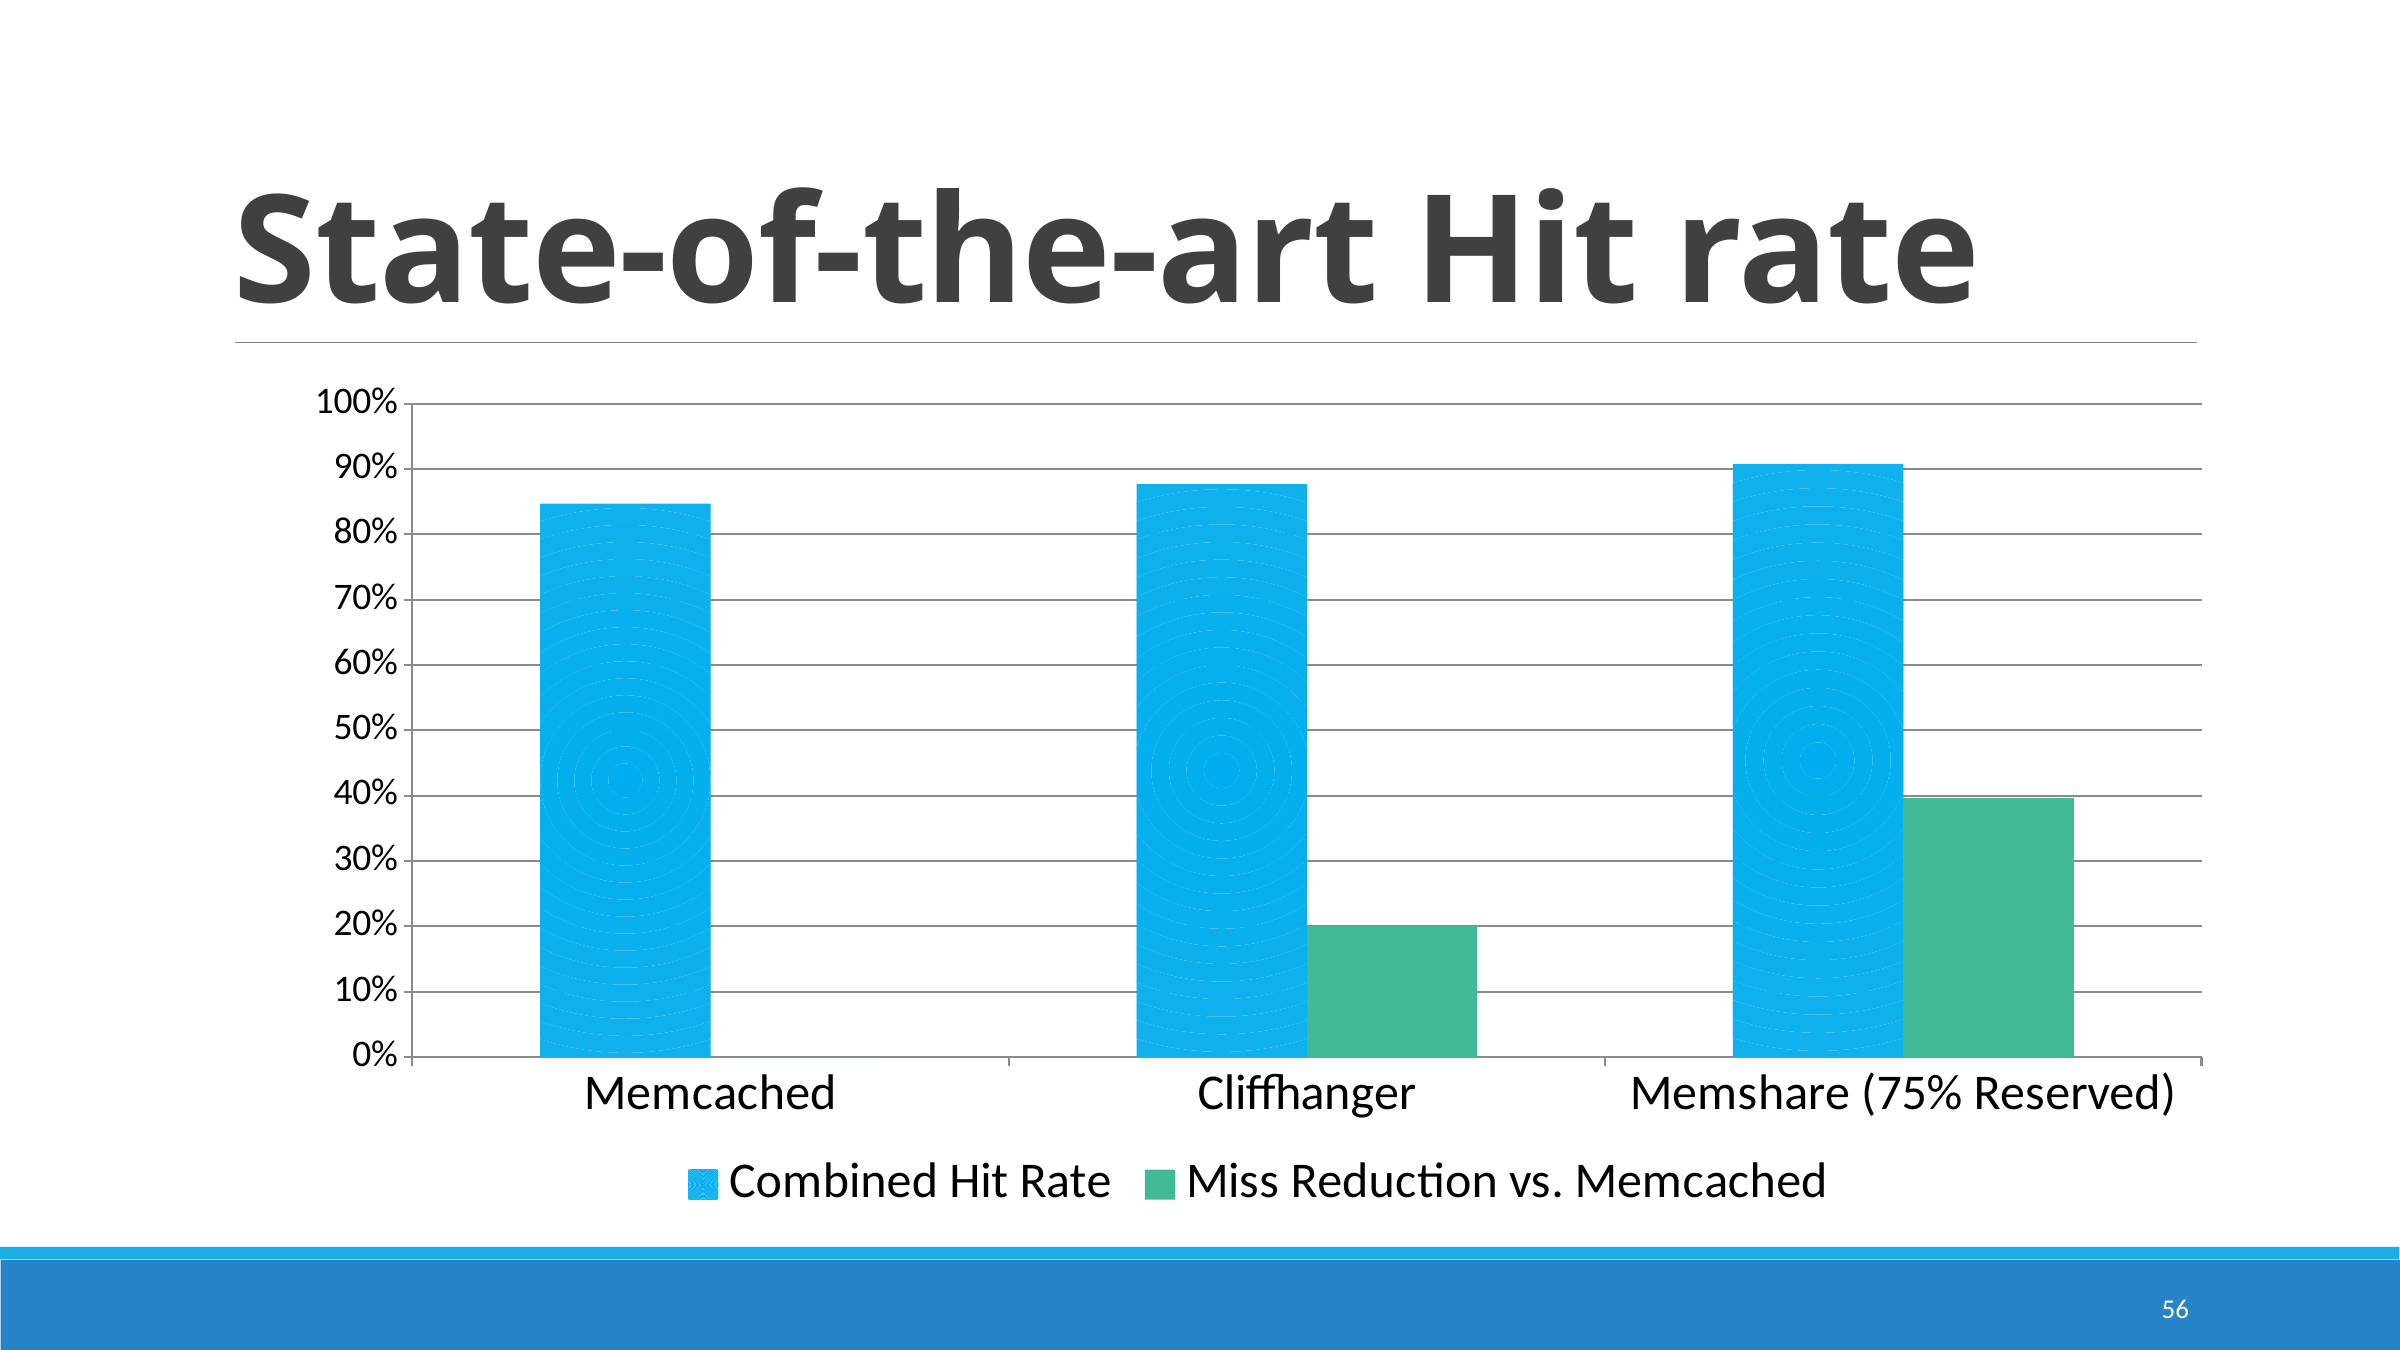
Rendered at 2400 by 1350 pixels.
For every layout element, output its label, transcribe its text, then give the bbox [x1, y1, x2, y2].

chart [274, 367, 2242, 1221]
slide_number 56 [1948, 1271, 2208, 1344]
title State-of-the-art Hit rate [216, 56, 2196, 342]
